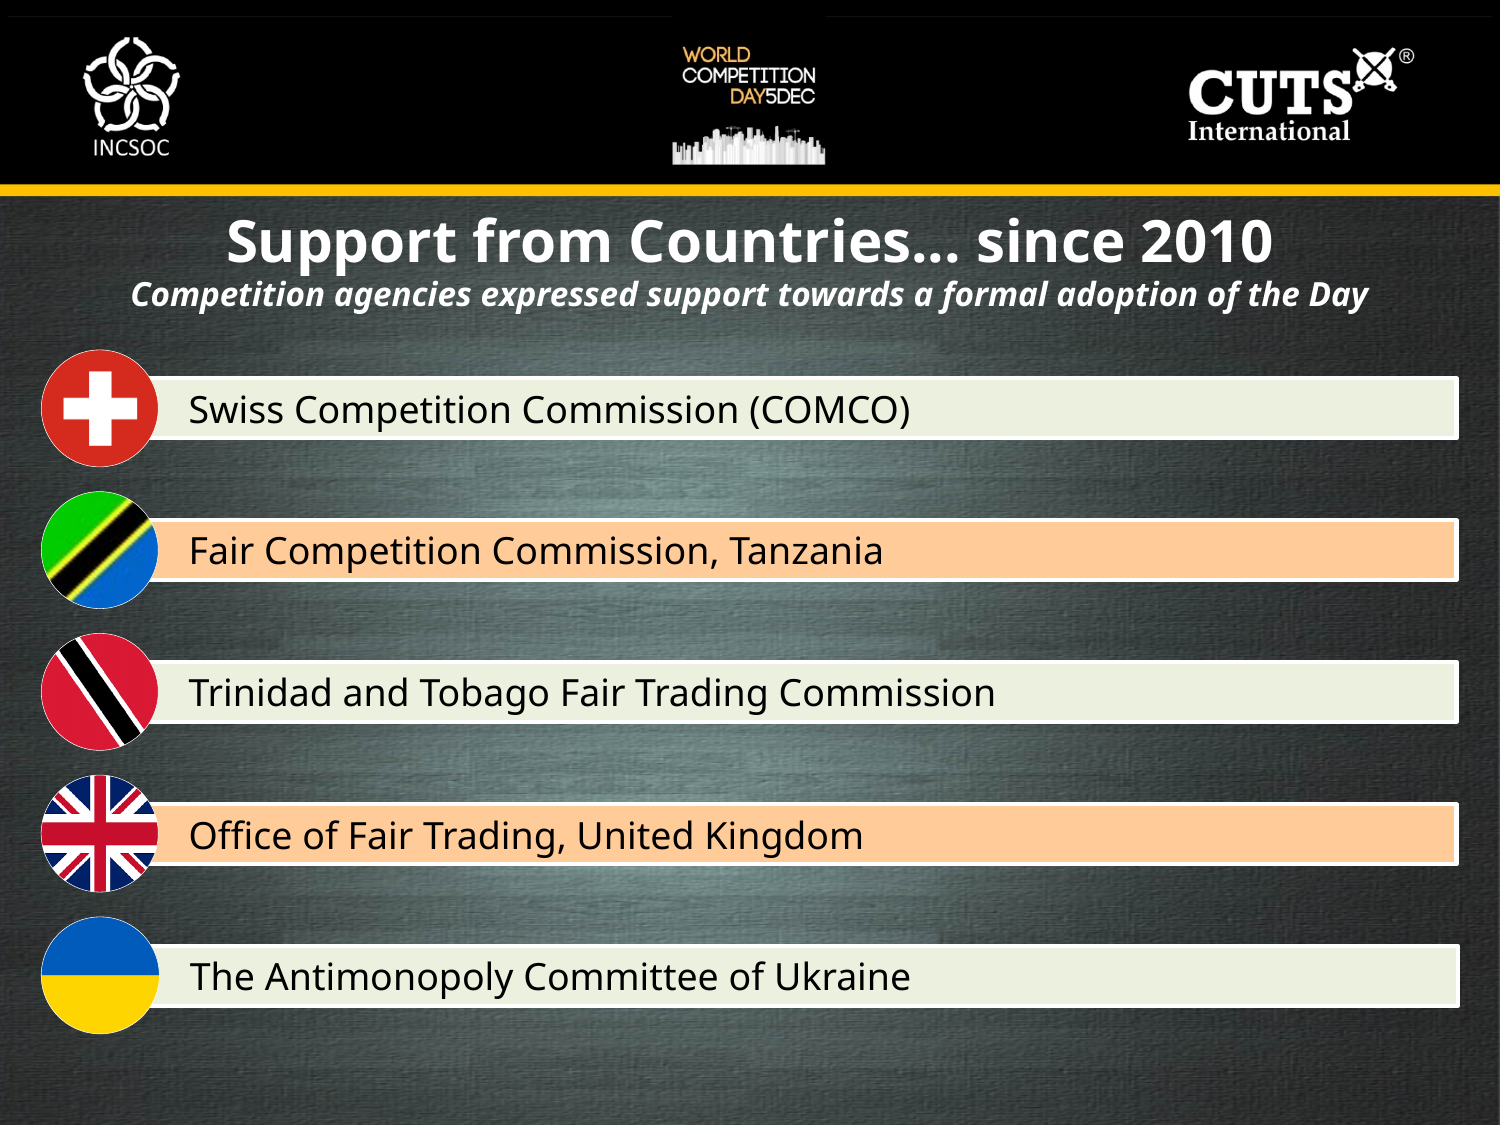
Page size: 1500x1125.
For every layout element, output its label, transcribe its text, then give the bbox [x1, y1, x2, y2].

picture [0, 321, 1498, 1125]
text_box Office of Fair Trading, United Kingdom [163, 802, 1459, 866]
text_box Fair Competition Commission, Tanzania [163, 518, 1459, 582]
picture [7, 16, 1493, 181]
text_box Swiss Competition Commission (COMCO) [163, 376, 1459, 440]
text_box Support from Countries... since 2010 Competition agencies expressed support towards a formal adoption of the Day [0, 196, 1500, 321]
text_box Trinidad and Tobago Fair Trading Commission [163, 660, 1459, 724]
text_box The Antimonopoly Committee of Ukraine [164, 944, 1460, 1008]
